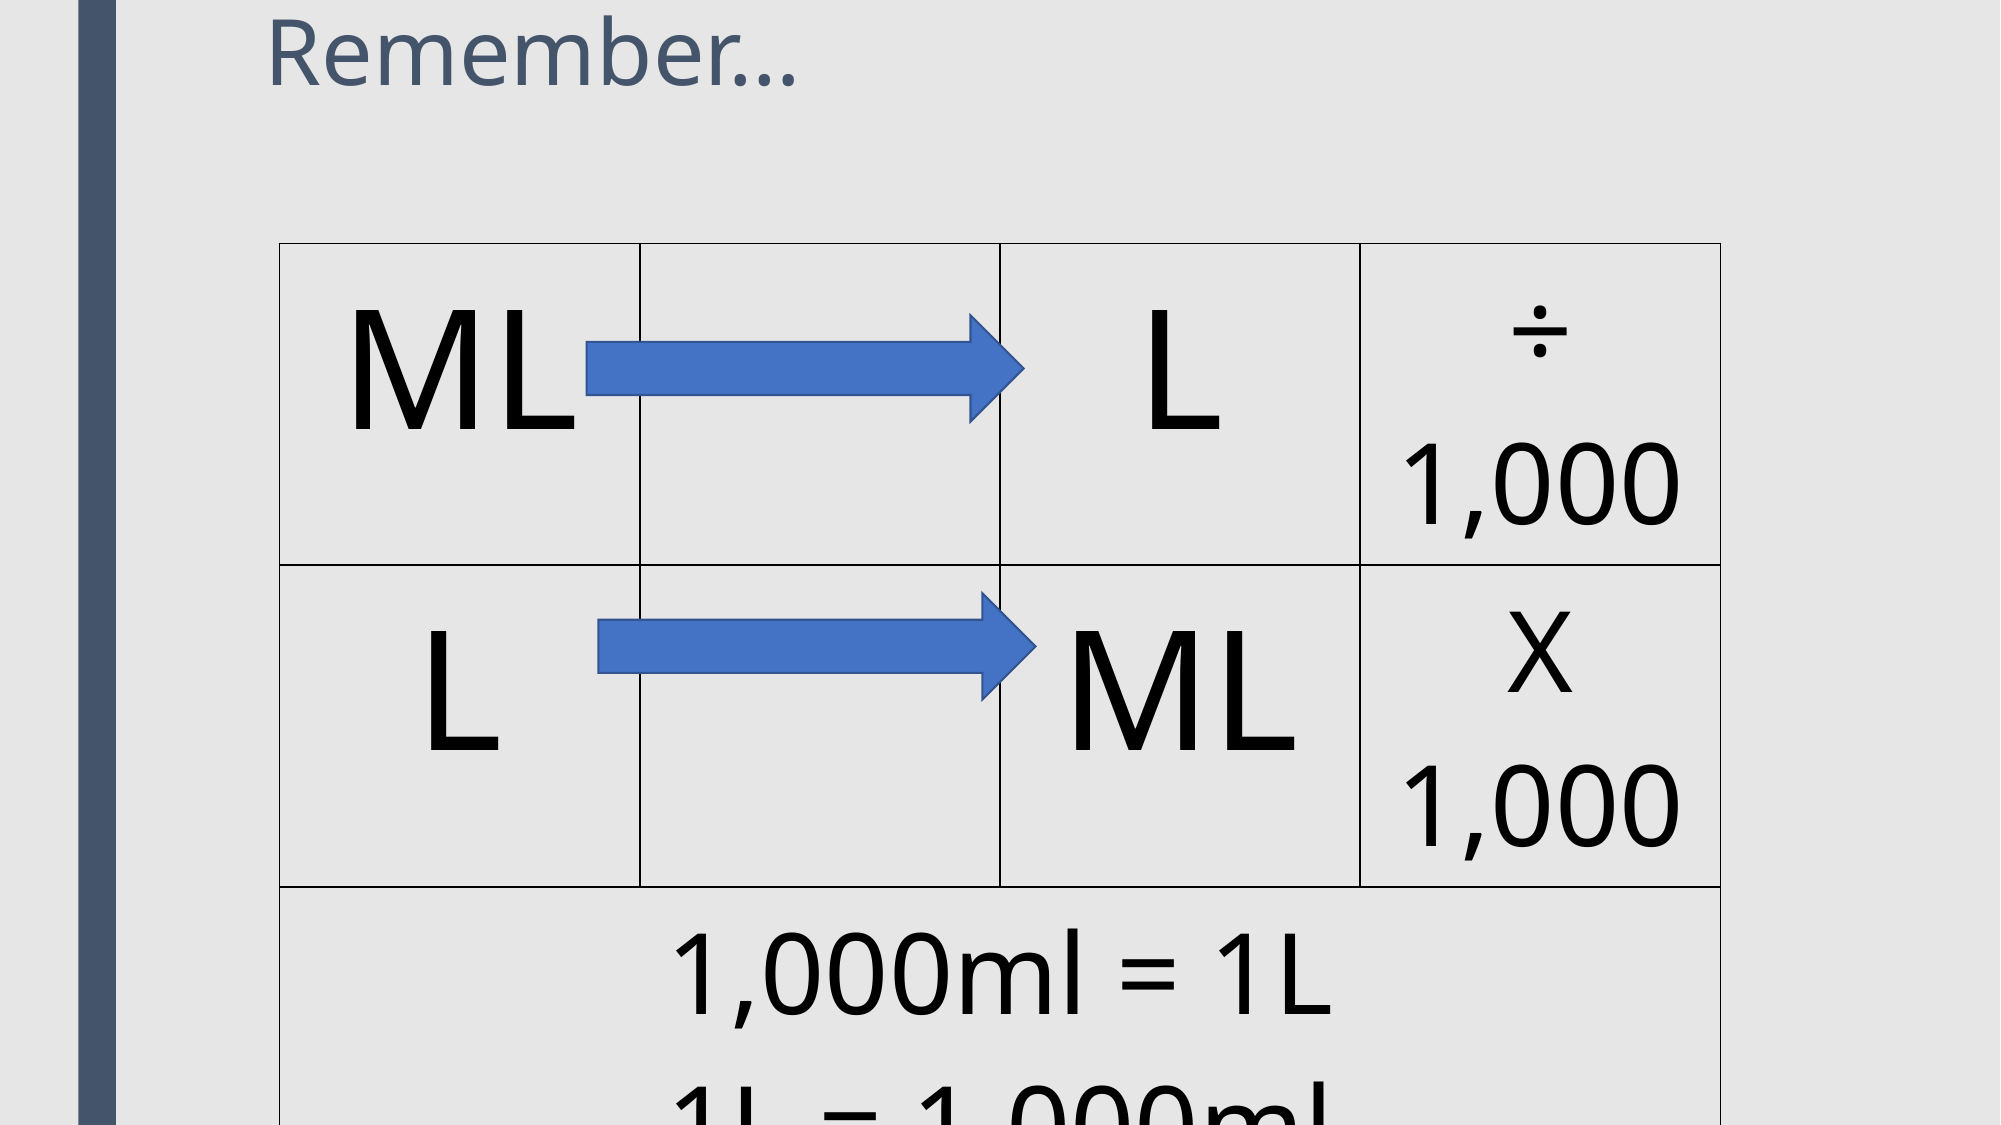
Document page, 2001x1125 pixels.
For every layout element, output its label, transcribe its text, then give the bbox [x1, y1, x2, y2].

table_cell X 1,000 [1361, 566, 1720, 886]
table_header [641, 244, 999, 341]
table_cell L [280, 566, 639, 886]
table_header L [1001, 244, 1359, 564]
table_header ÷ 1,000 [1361, 244, 1720, 564]
title Remember… [249, 0, 1750, 188]
table_cell ML [1001, 566, 1359, 886]
table_header ML [280, 244, 639, 564]
table_header [641, 396, 999, 564]
table_cell 1,000ml = 1L 1L = 1,000ml [280, 888, 1720, 1125]
text_box [585, 312, 1026, 425]
table_cell [641, 566, 999, 618]
text_box [597, 590, 1037, 703]
table_cell [641, 674, 999, 886]
